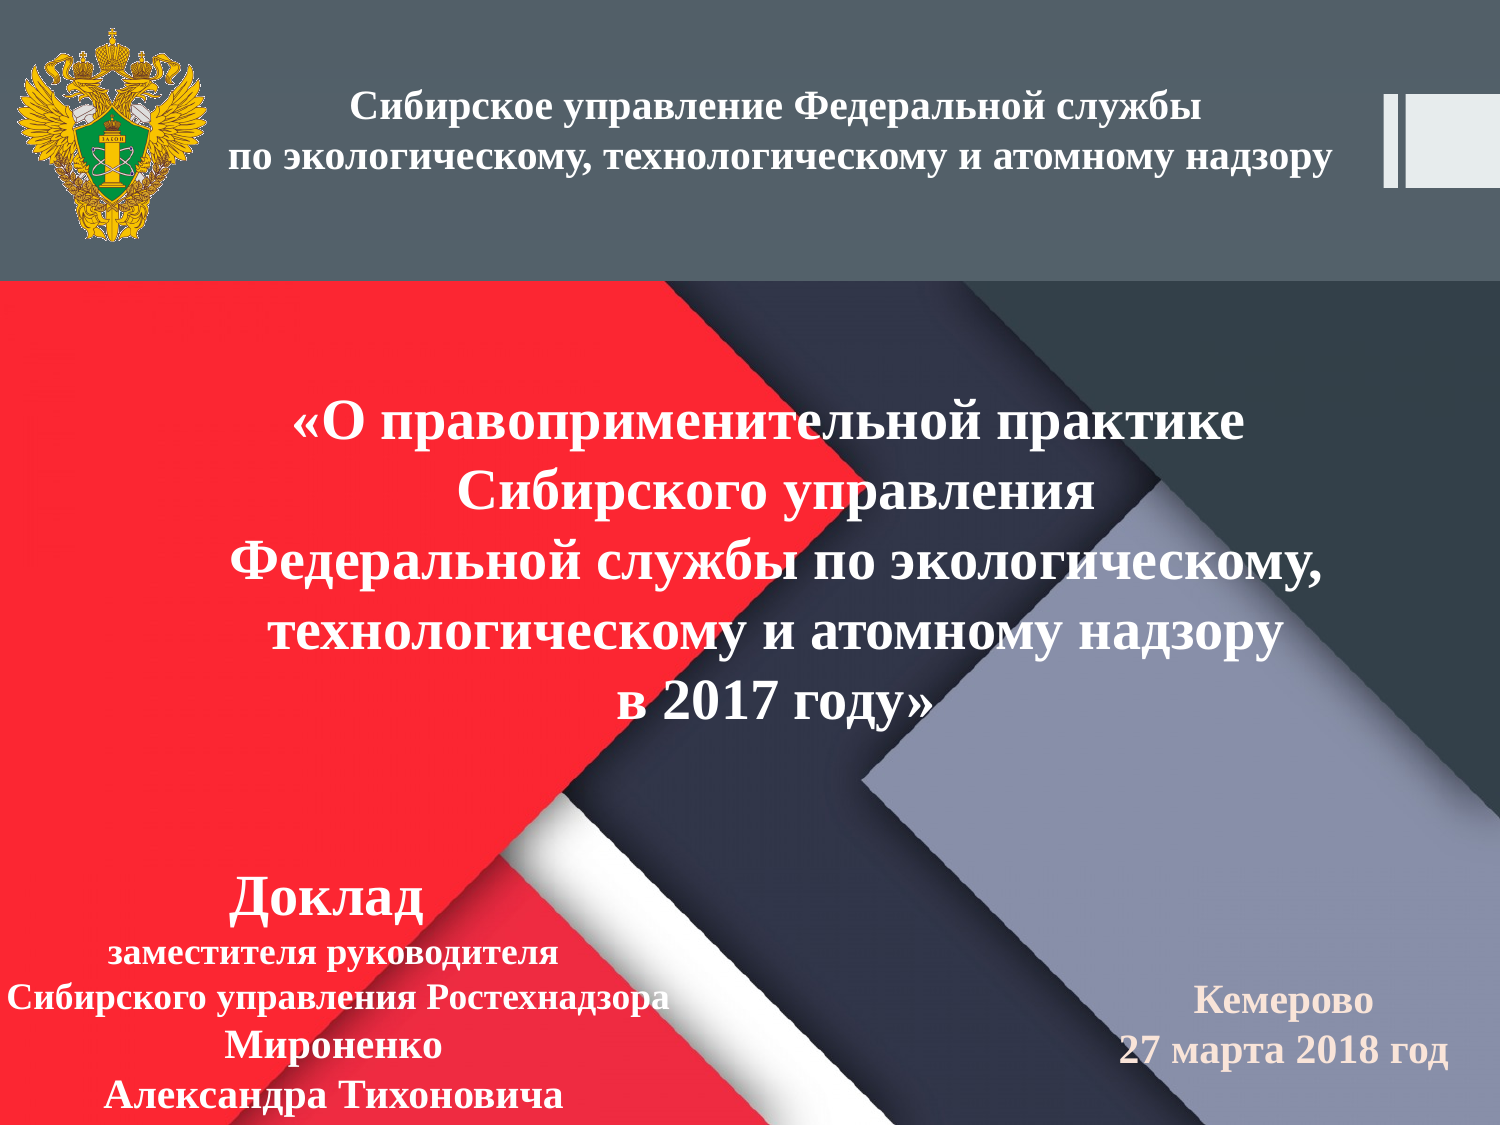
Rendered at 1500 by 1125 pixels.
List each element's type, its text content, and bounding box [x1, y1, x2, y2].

picture [17, 28, 207, 243]
text_box Сибирское управление Федеральной службы по экологическому, технологическому и атомному надзору [211, 70, 1496, 201]
picture [0, 280, 1500, 1125]
